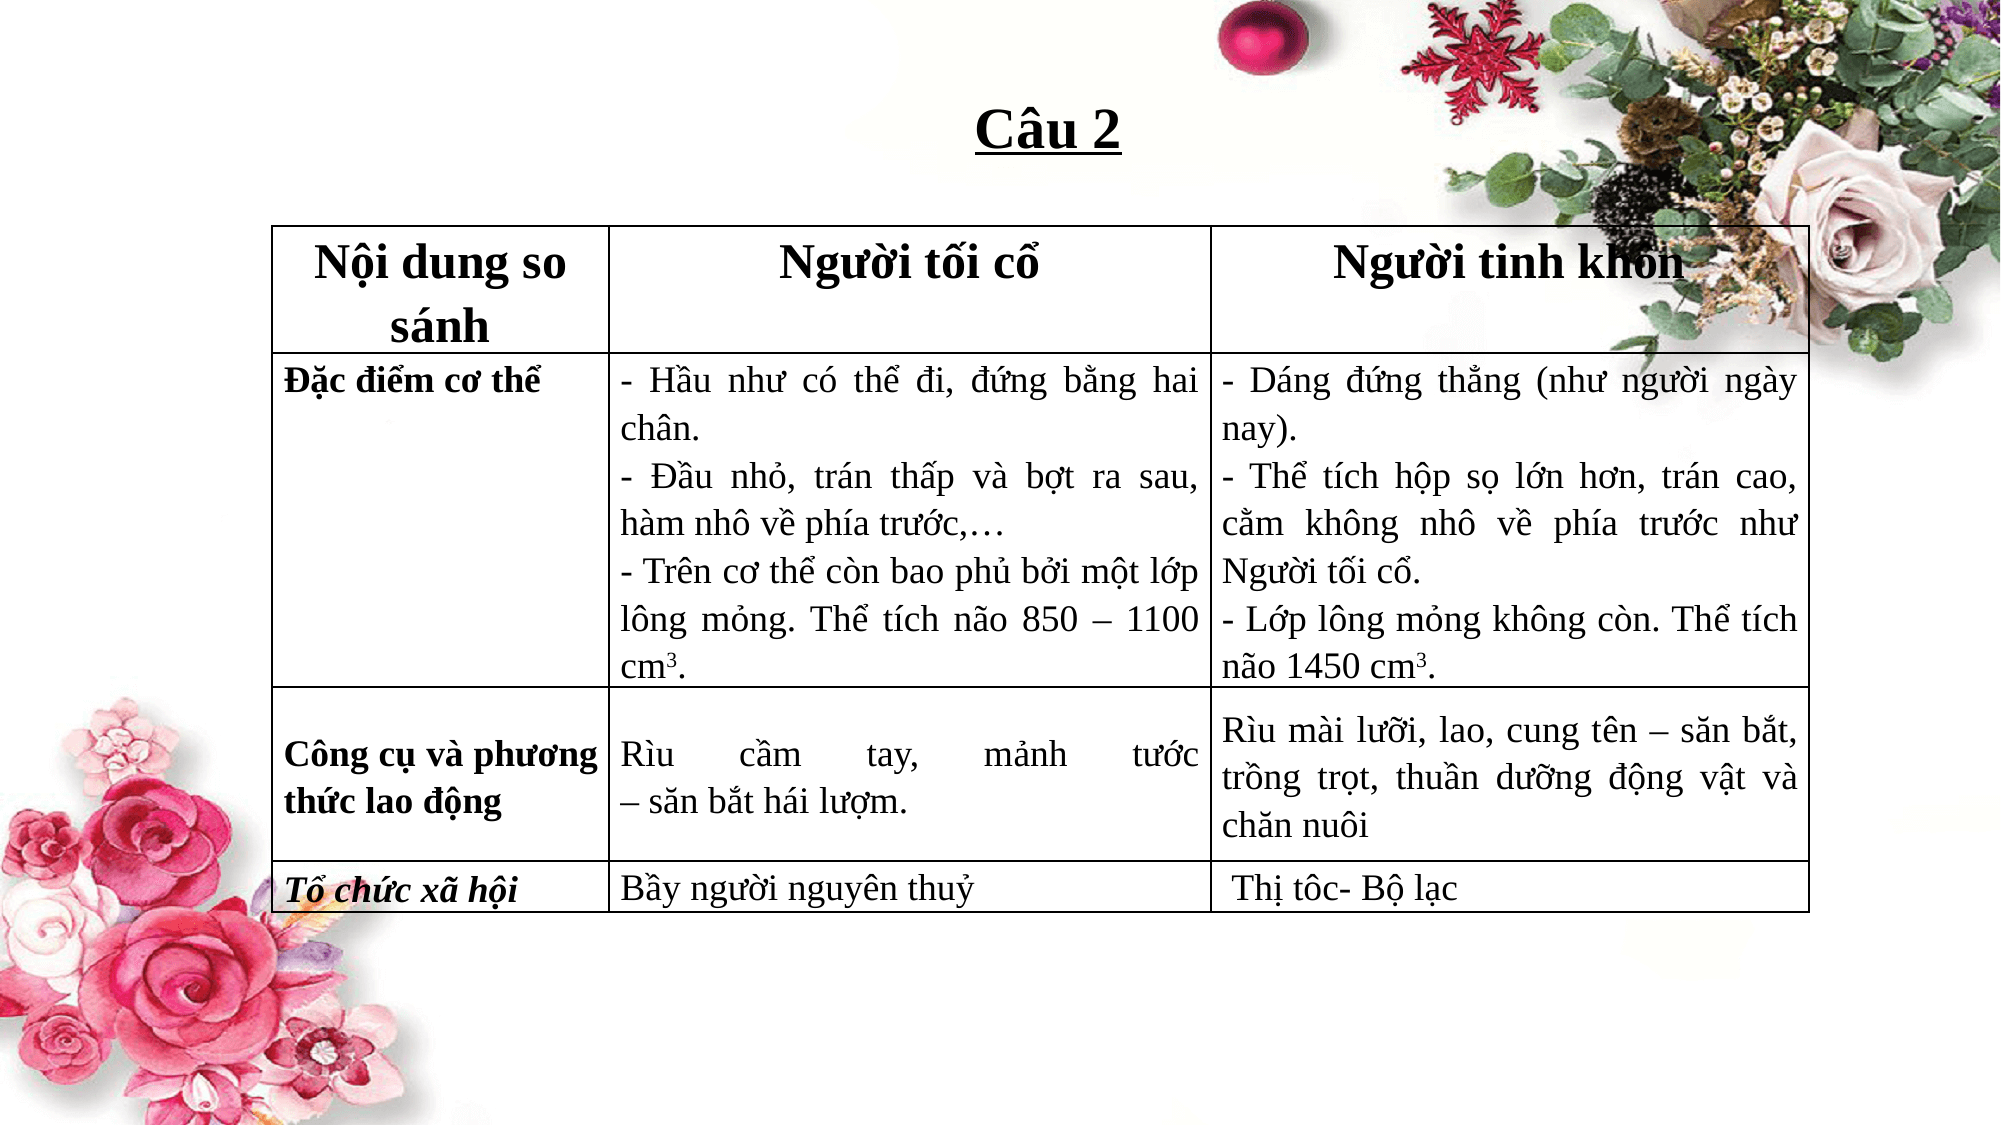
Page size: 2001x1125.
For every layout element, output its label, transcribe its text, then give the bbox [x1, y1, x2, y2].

table_cell Tổ chức xã hội [273, 862, 608, 911]
table_cell Rìu cầm tay, mảnh tước – săn bắt hái lượm. [610, 688, 1210, 860]
table_header Người tối cổ [610, 227, 1210, 352]
picture [0, 0, 2001, 1125]
list Câu 2 [186, 90, 1912, 805]
table_cell - Hầu như có thể đi, đứng bằng hai chân. - Đầu nhỏ, trán thấp và bợt ra sau, hàm nhô về phía trước,… - Trên cơ thể còn bao phủ bởi một lớp lông mỏng. Thể tích não 850 – 1100 cm3. [610, 354, 1210, 686]
table_cell Đặc điểm cơ thể [273, 354, 608, 686]
table_header Nội dung so sánh [273, 227, 608, 352]
table_cell Thị tôc- Bộ lạc [1212, 862, 1808, 911]
table_cell Rìu mài lưỡi, lao, cung tên – săn bắt, trồng trọt, thuần dưỡng động vật và chăn nuôi [1212, 688, 1808, 860]
table_cell Công cụ và phương thức lao động [273, 688, 608, 860]
table_cell Bầy người nguyên thuỷ [610, 862, 1210, 911]
table_header Người tinh khôn [1212, 227, 1808, 352]
table_cell - Dáng đứng thẳng (như người ngày nay). - Thể tích hộp sọ lớn hơn, trán cao, cằm không nhô về phía trước như Người tối cổ. - Lớp lông mỏng không còn. Thể tích não 1450 cm3. [1212, 354, 1808, 686]
